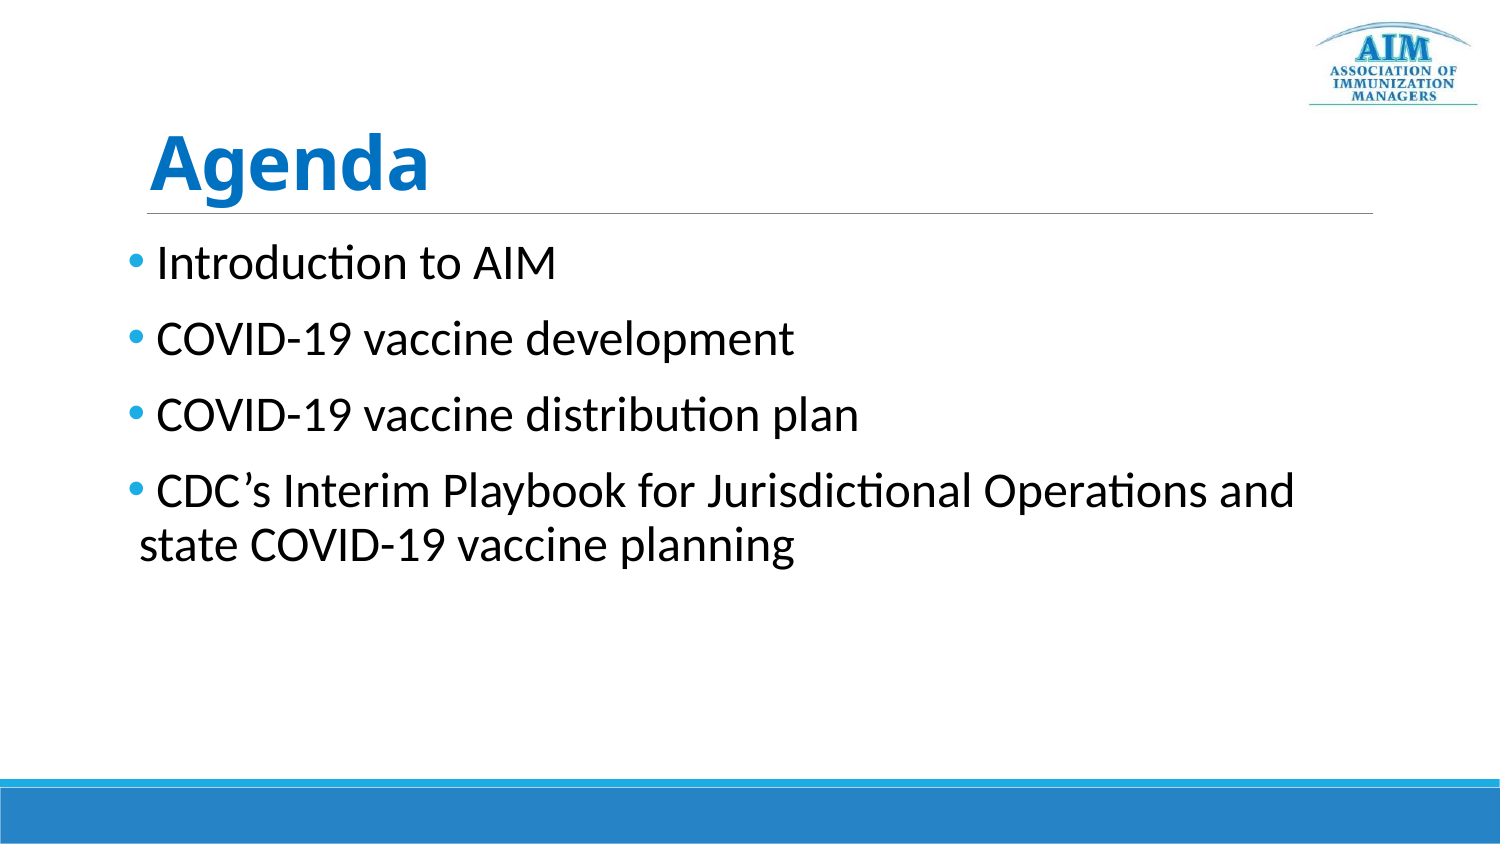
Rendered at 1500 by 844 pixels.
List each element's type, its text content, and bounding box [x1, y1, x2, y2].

title Agenda [134, 35, 1373, 214]
picture [1299, 12, 1488, 113]
list Introduction to AIM COVID-19 vaccine development COVID-19 vaccine distribution plan CDC’s Interim Playbook for Jurisdictional Operations and state COVID-19 vaccine planning [127, 229, 1366, 725]
